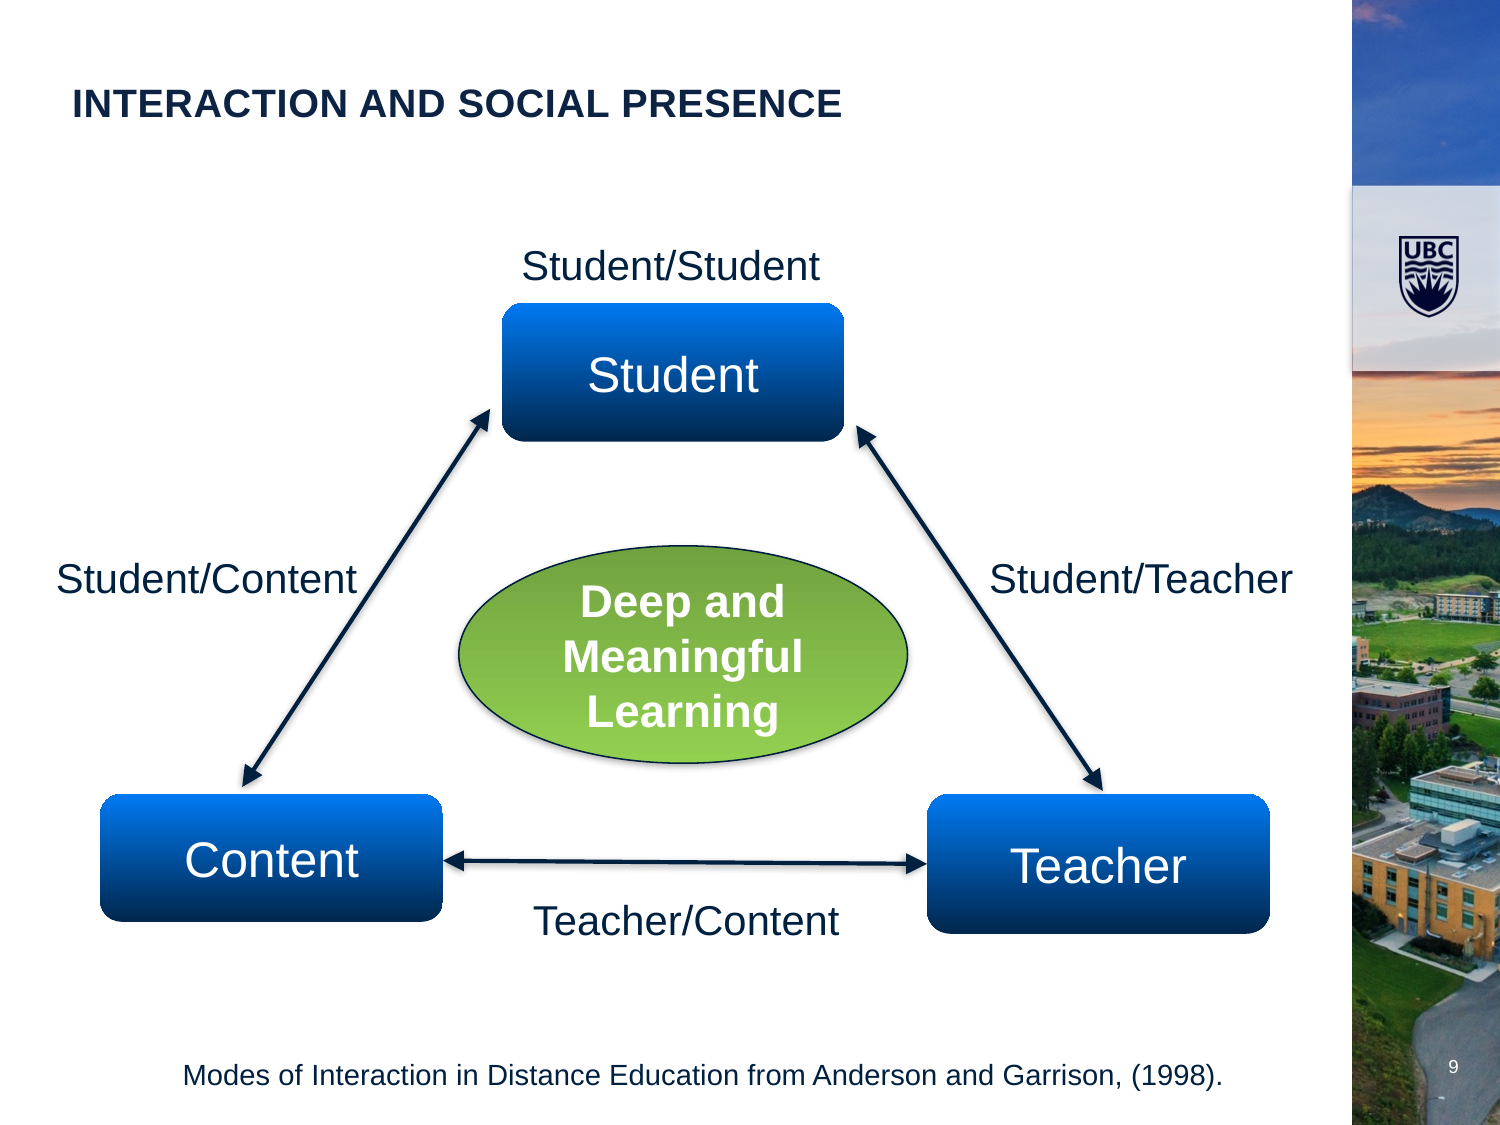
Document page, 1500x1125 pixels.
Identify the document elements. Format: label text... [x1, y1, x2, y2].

text_box Student/Content [41, 544, 236, 609]
list Interaction and Social Presence [72, 51, 1329, 155]
text_box Modes of Interaction in Distance Education from Anderson and Garrison, (1998). [75, 1048, 1333, 1099]
picture [1352, 372, 1500, 1125]
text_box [241, 408, 491, 788]
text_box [442, 860, 928, 865]
picture [1352, 0, 1500, 185]
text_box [855, 424, 1104, 792]
text_box Teacher/Content [518, 886, 857, 952]
text_box Teacher [927, 793, 1270, 934]
text_box Student/Teacher [1108, 544, 1388, 609]
text_box Student/Student [506, 231, 921, 297]
text_box Deep and Meaningful Learning [495, 545, 850, 764]
text_box Student [501, 302, 845, 442]
text_box Content [100, 793, 443, 922]
picture [1399, 236, 1459, 318]
